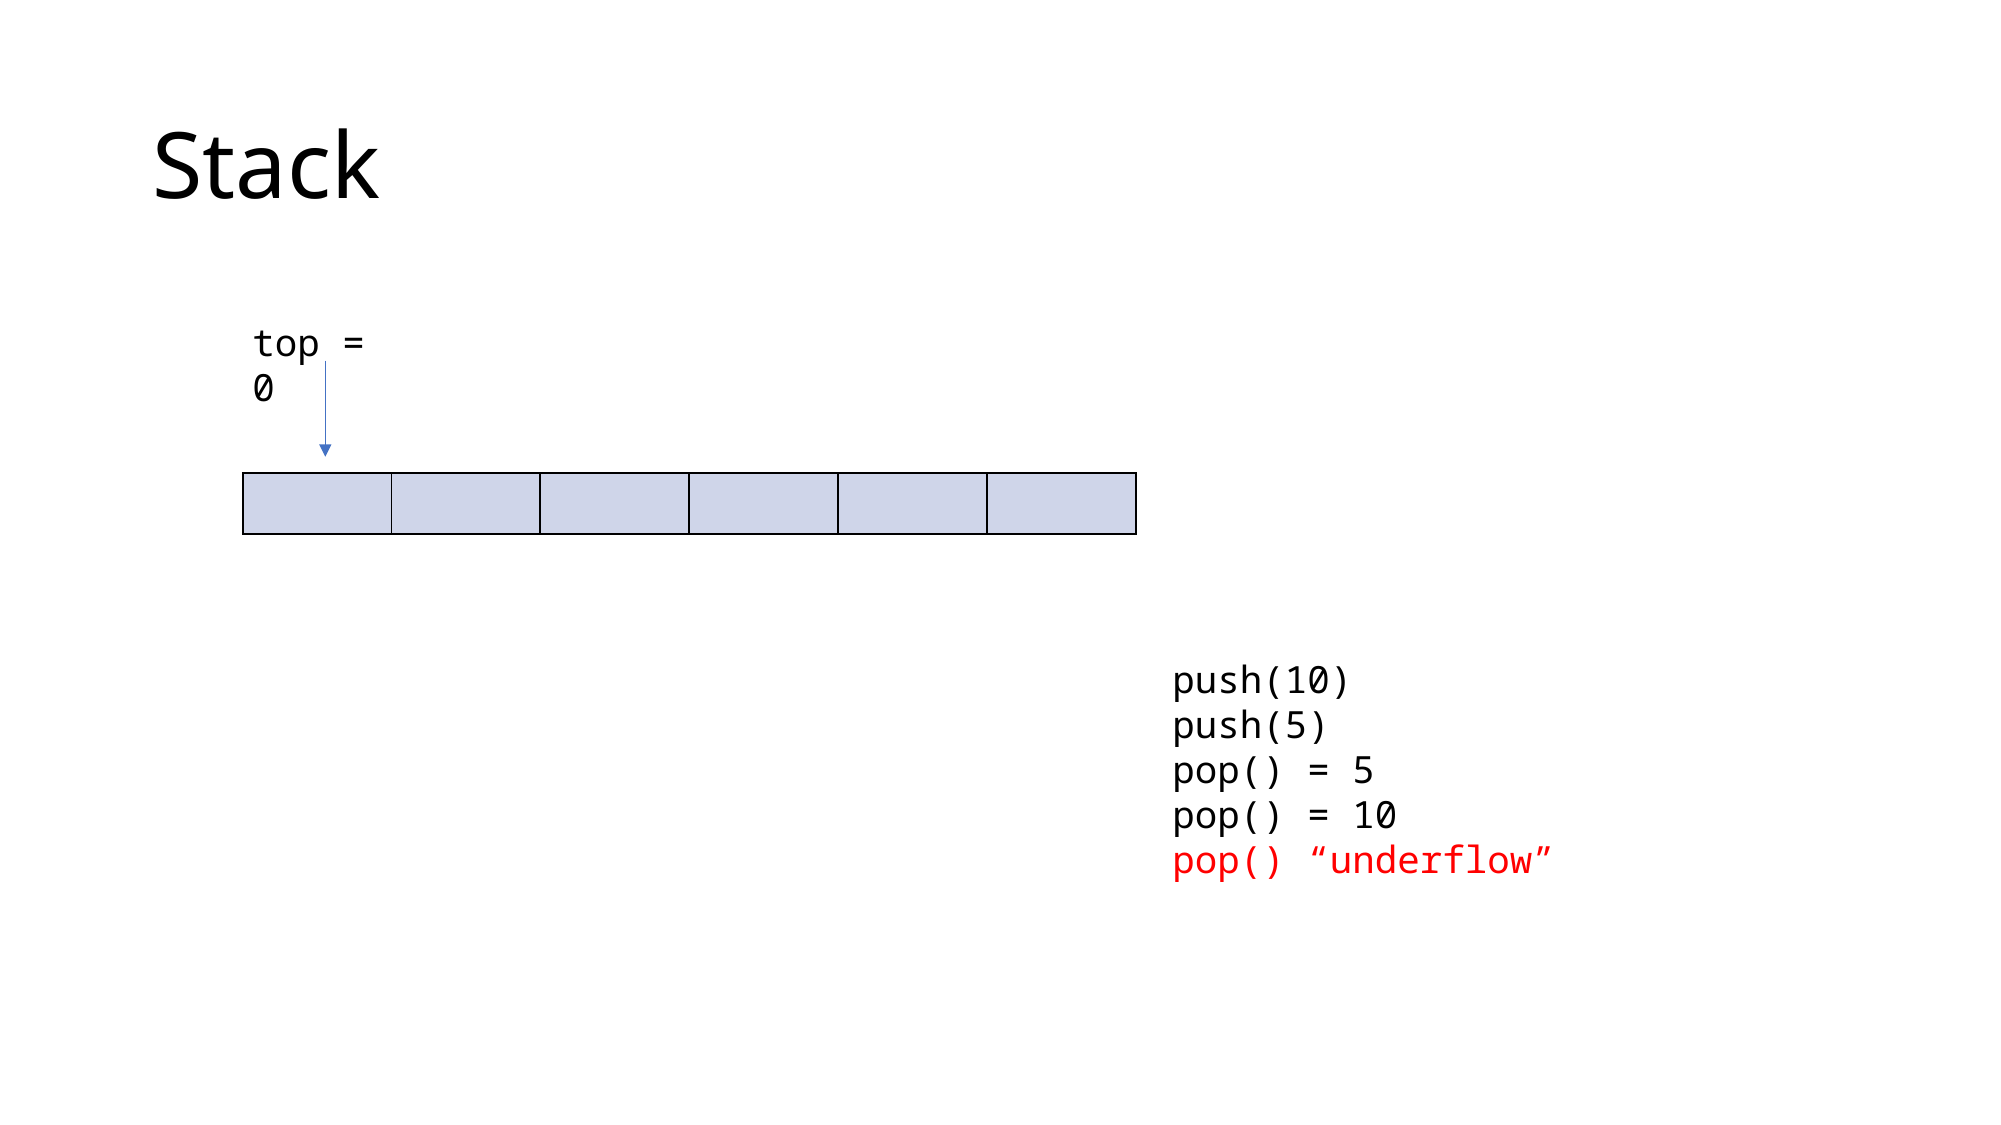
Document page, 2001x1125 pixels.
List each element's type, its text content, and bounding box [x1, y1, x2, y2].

table_header [839, 474, 986, 533]
title Stack [137, 59, 1863, 278]
text_box push(10) push(5) pop() = 5 pop() = 10 pop() “underflow” [1157, 648, 1778, 889]
table_header [244, 474, 391, 533]
table_header [988, 474, 1135, 533]
table_header [392, 474, 539, 533]
table_header [541, 474, 688, 533]
text_box top = 0 [237, 311, 420, 417]
table_header [690, 474, 837, 533]
